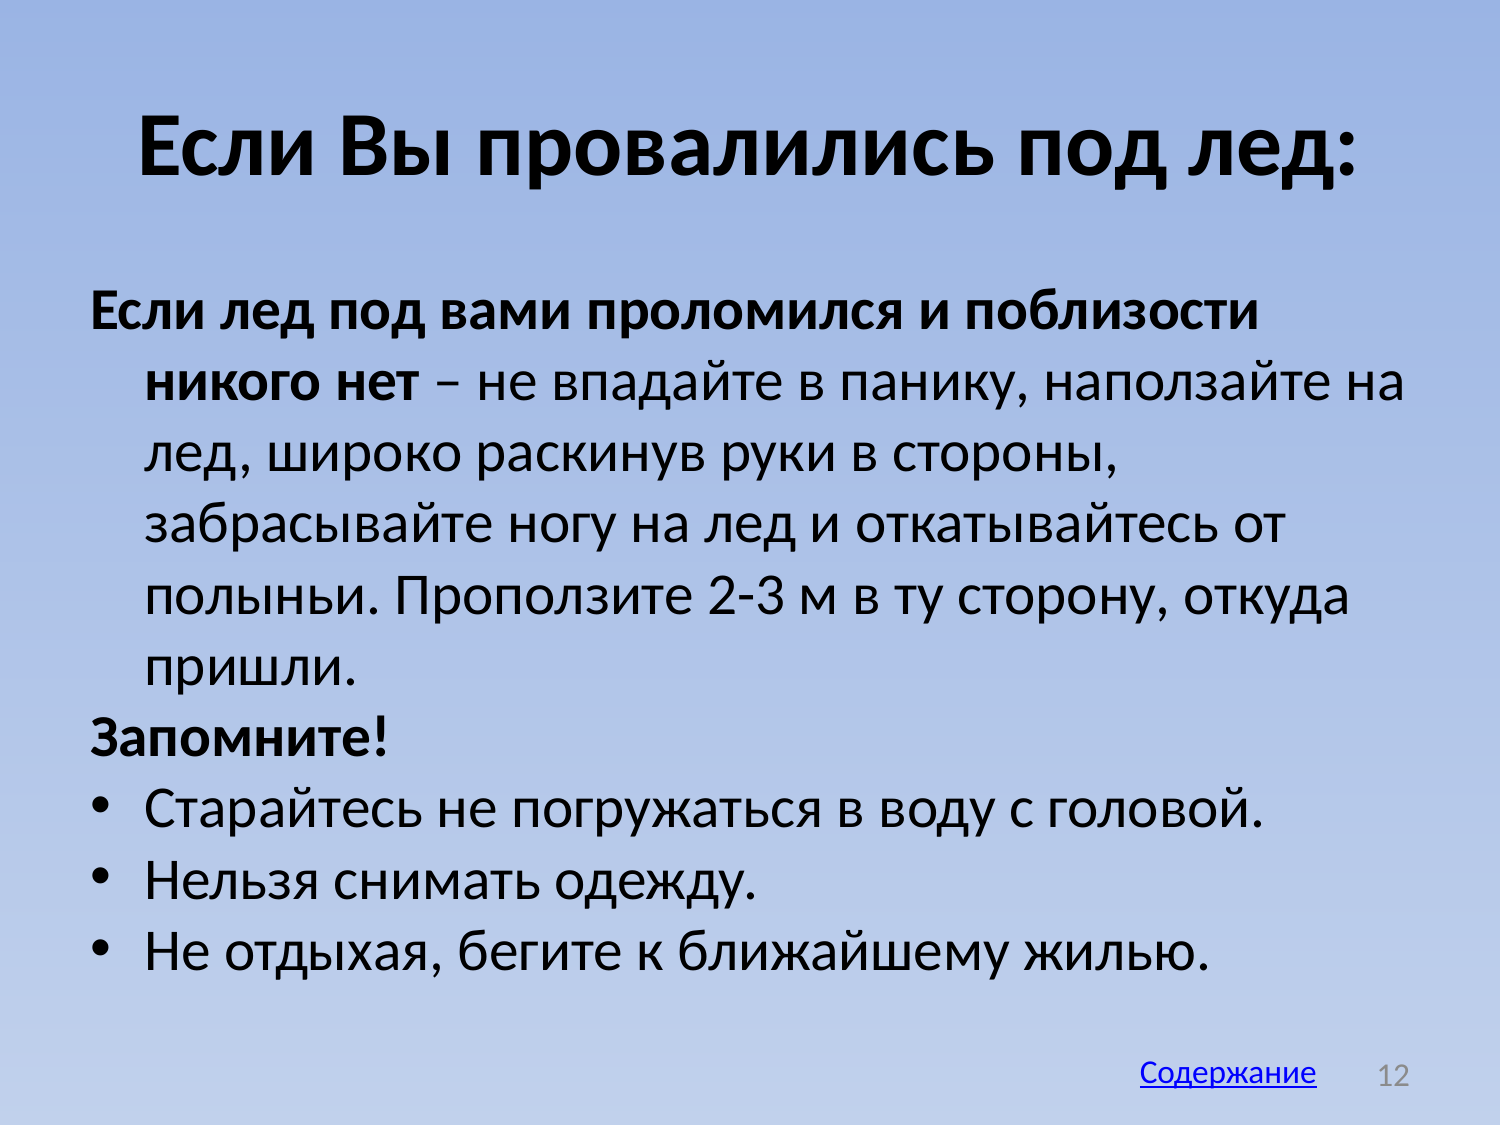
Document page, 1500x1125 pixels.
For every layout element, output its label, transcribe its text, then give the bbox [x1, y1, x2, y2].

slide_number 12 [1074, 1042, 1425, 1103]
text_box Содержание [1125, 1042, 1372, 1098]
title Если Вы провалились под лед: [75, 45, 1425, 233]
list Если лед под вами проломился и поблизости никого нет – не впадайте в панику, наползайте на лед, широко раскинув руки в стороны, забрасывайте ногу на лед и откатывайтесь от полыньи. Проползите 2-3 м в ту сторону, откуда пришли. Запомните! Старайтесь не погружаться в воду с головой. Нельзя снимать одежду. Не отдыхая, бегите к ближайшему жилью. [75, 262, 1425, 1005]
